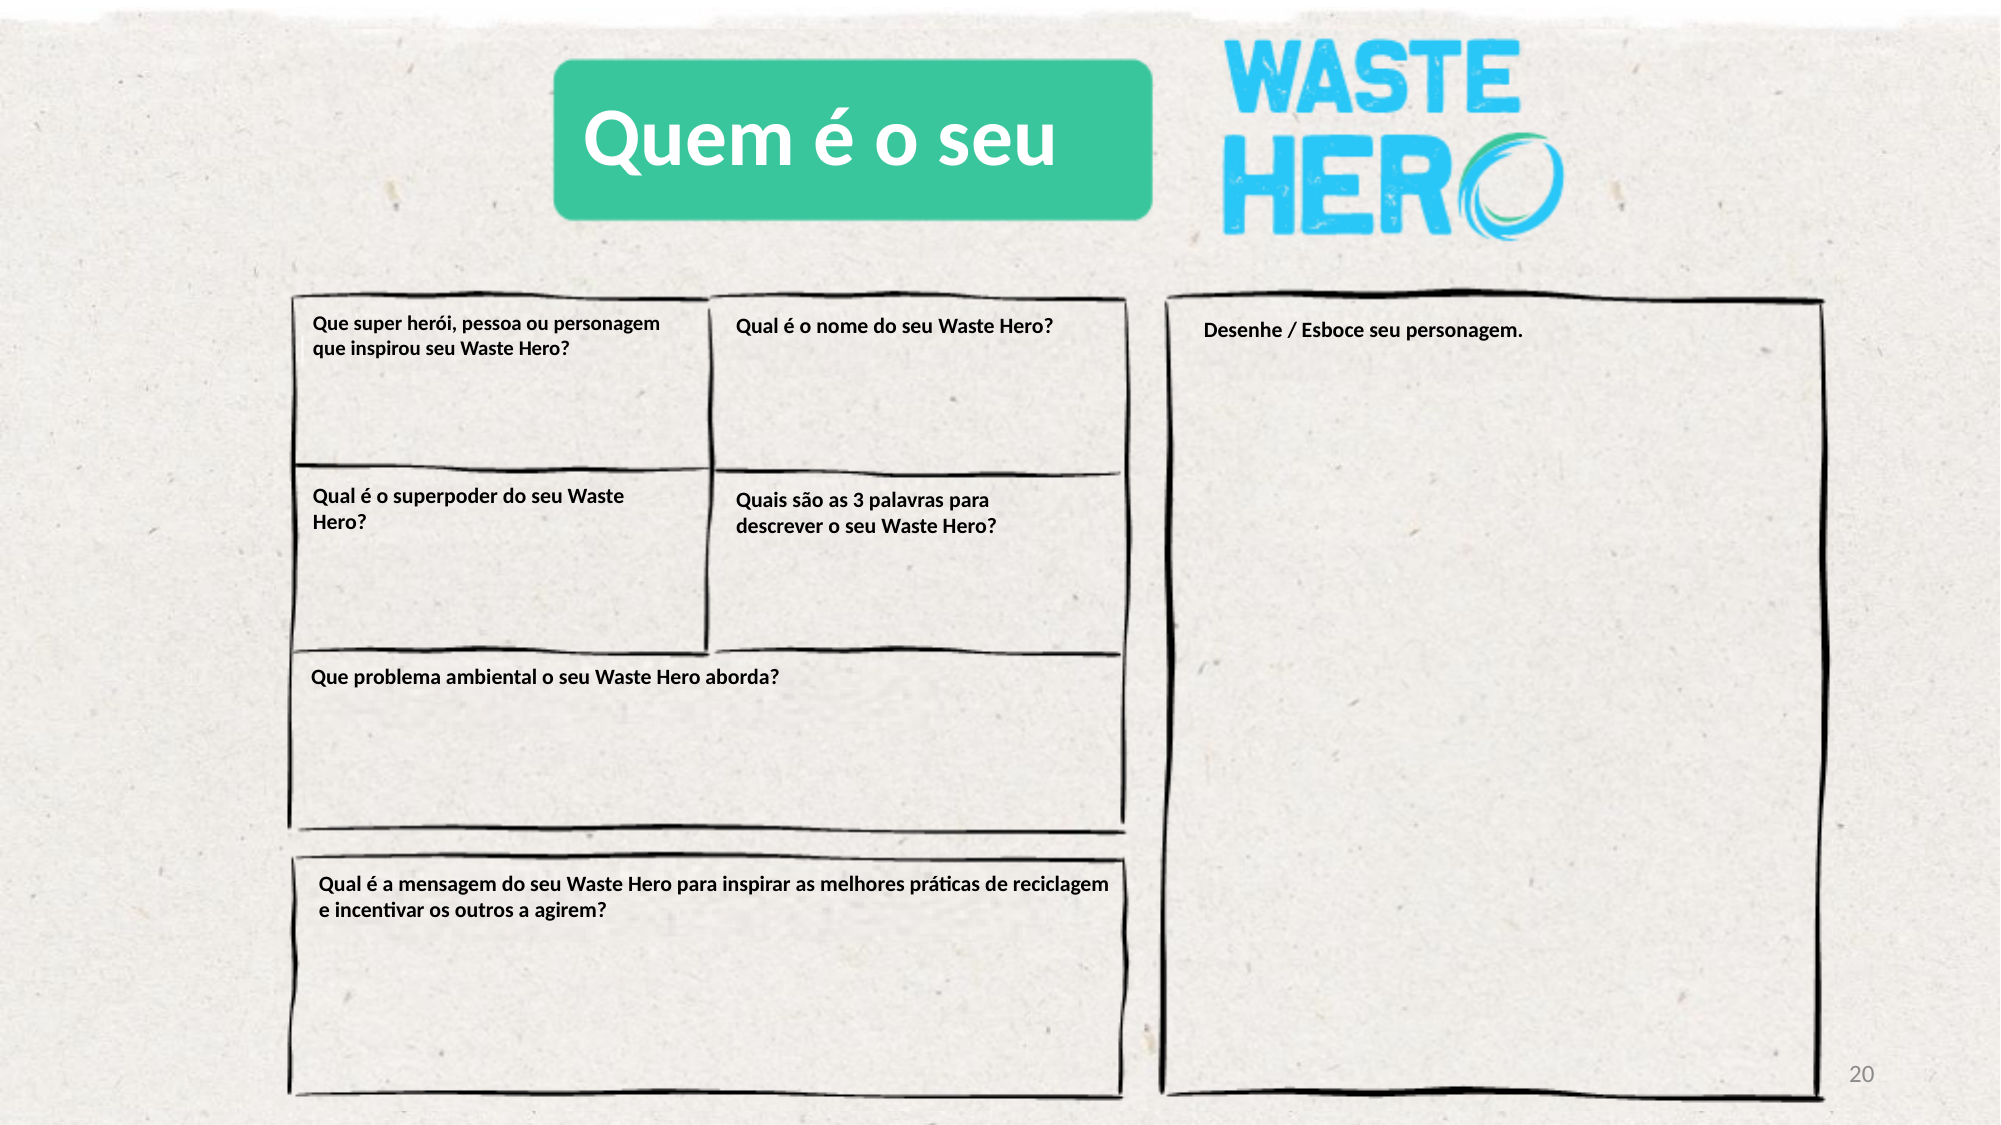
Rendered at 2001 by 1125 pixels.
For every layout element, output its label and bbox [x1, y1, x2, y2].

text_box [296, 74, 1681, 933]
picture [0, 7, 2000, 1125]
